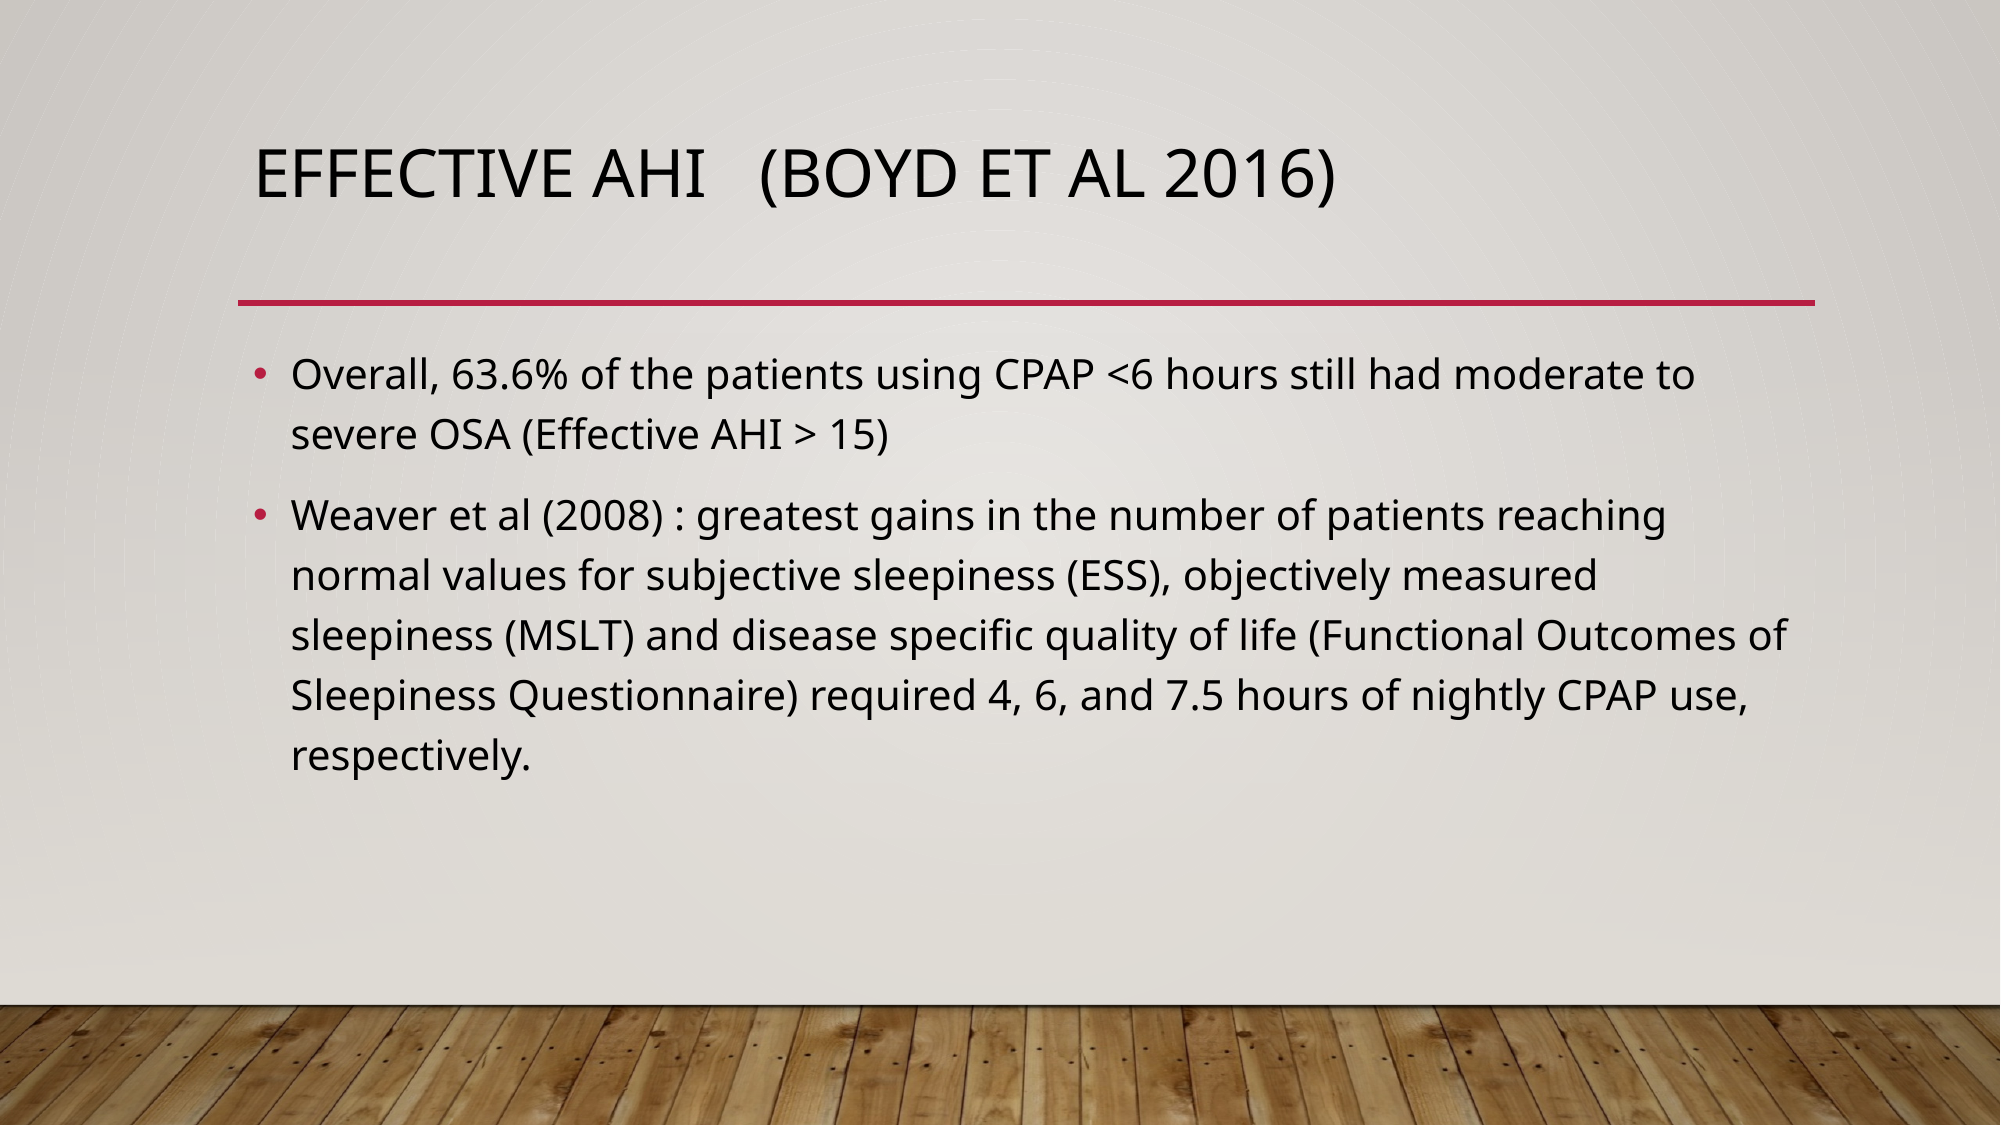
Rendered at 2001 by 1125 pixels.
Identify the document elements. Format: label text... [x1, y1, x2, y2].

title Effective AHI (Boyd et al 2016) [238, 131, 1814, 305]
list Overall, 63.6% of the patients using CPAP <6 hours still had moderate to severe OSA (Effective AHI > 15) Weaver et al (2008) : greatest gains in the number of patients reaching normal values for subjective sleepiness (ESS), objectively measured sleepiness (MSLT) and disease specific quality of life (Functional Outcomes of Sleepiness Questionnaire) required 4, 6, and 7.5 hours of nightly CPAP use, respectively. [238, 330, 1814, 897]
picture [0, 1005, 2000, 1125]
